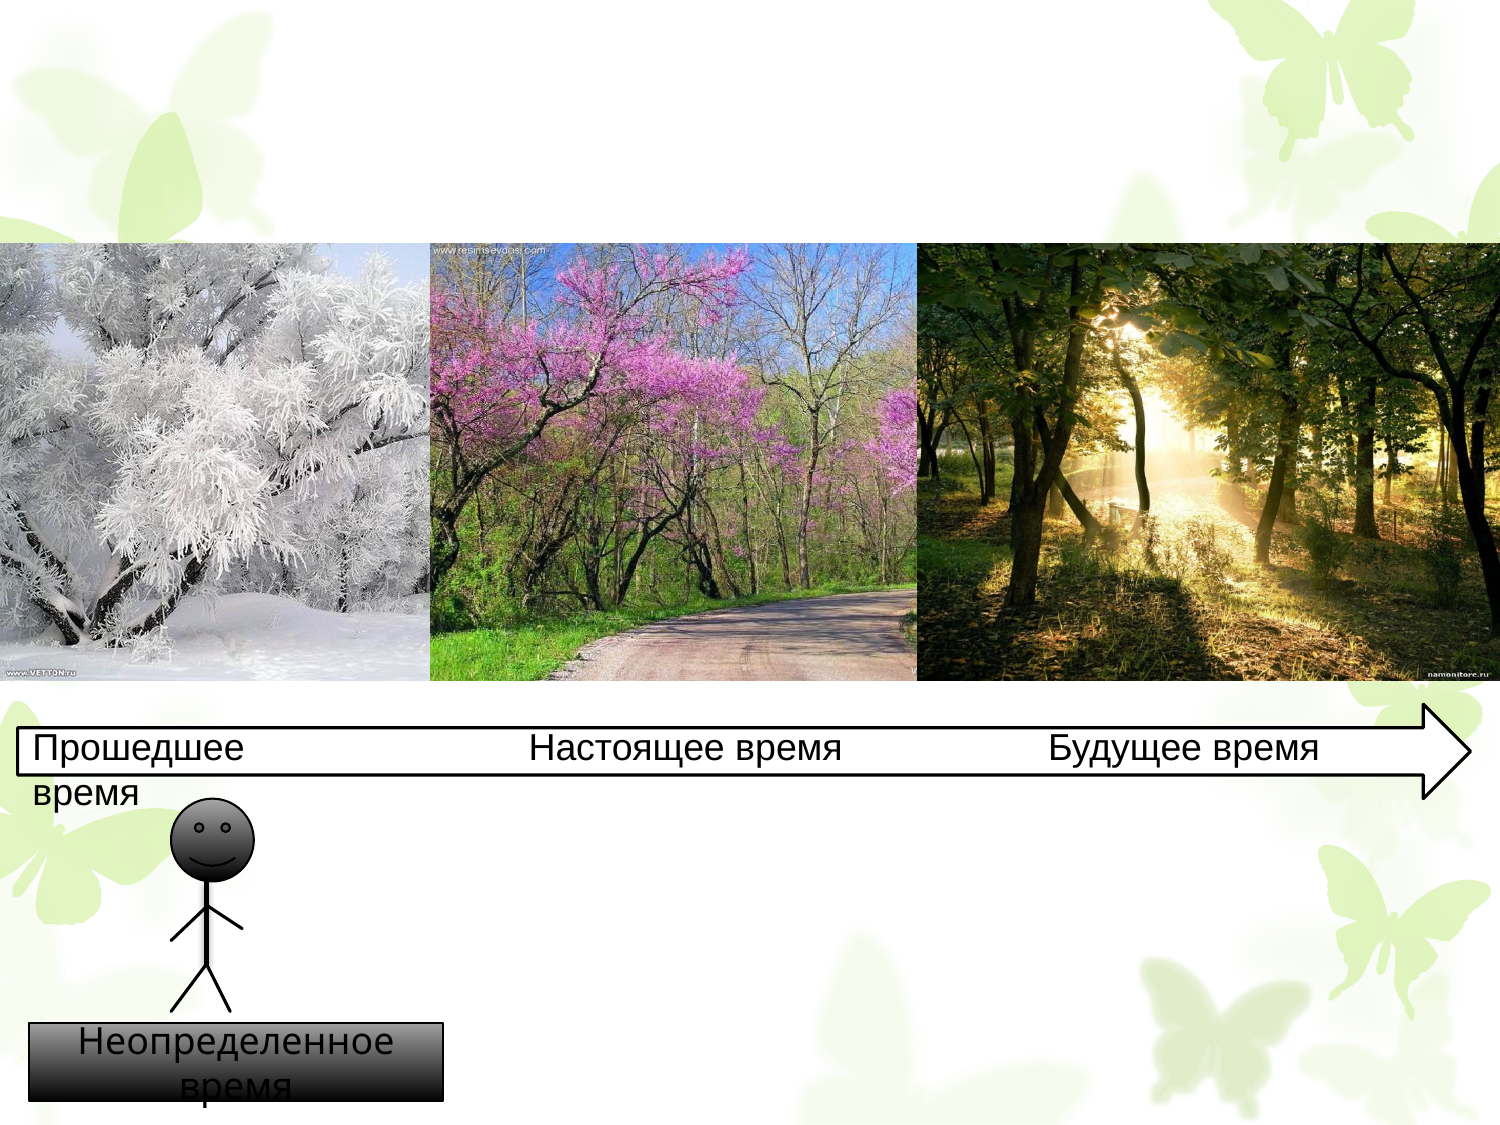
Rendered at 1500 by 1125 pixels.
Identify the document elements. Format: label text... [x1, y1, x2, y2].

text_box Неопределенное время [28, 1022, 444, 1102]
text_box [170, 798, 255, 1012]
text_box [17, 703, 1472, 800]
picture [0, 242, 1500, 682]
